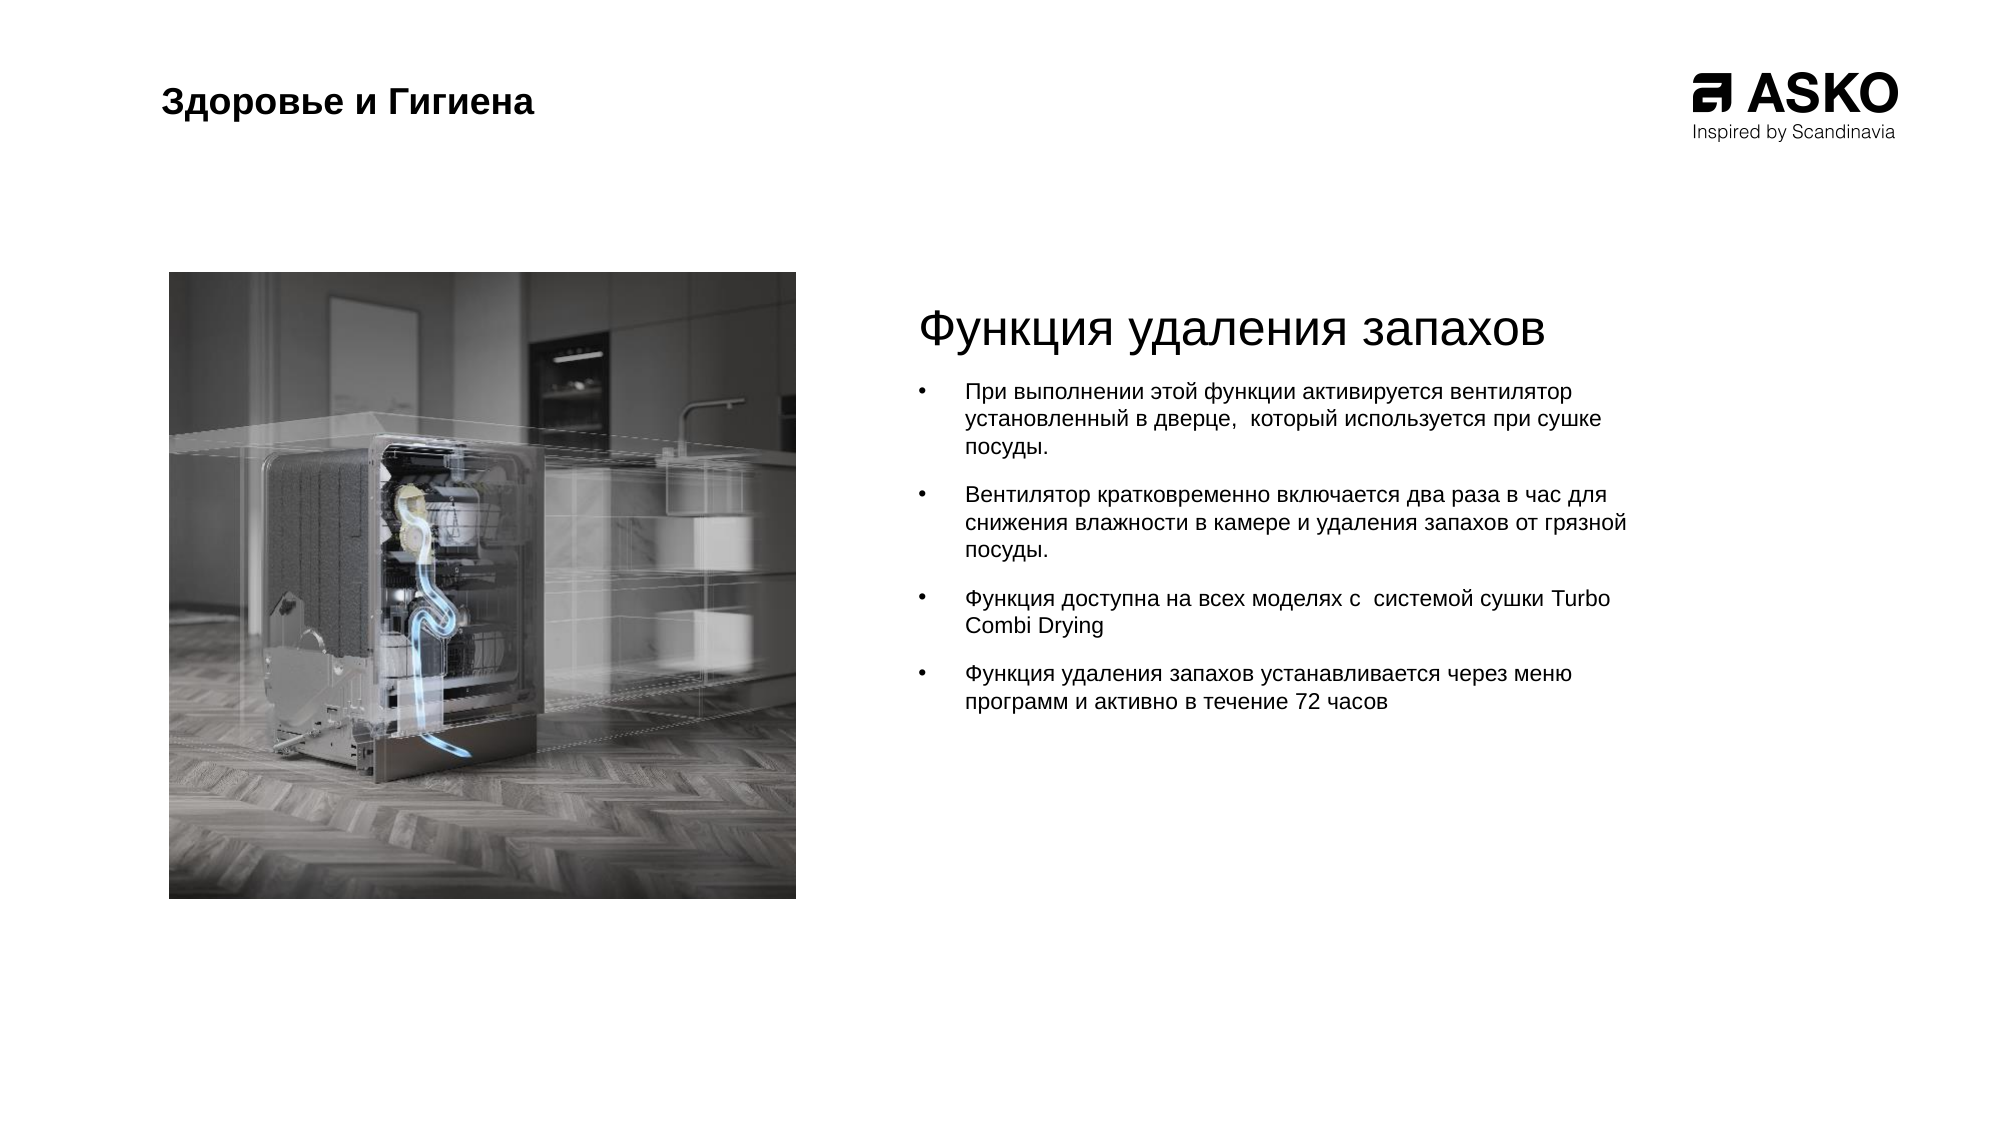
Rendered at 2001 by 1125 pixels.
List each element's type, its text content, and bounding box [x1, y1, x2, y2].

picture [169, 272, 796, 899]
list Функция удаления запахов При выполнении этой функции активируется вентилятор установленный в дверце, который используется при сушке посуды. Вентилятор кратковременно включается два раза в час для снижения влажности в камере и удаления запахов от грязной посуды. Функция доступна на всех моделях с системой сушки Turbo Combi Drying Функция удаления запахов устанавливается через меню программ и активно в течение 72 часов UV Sanitation – a UV light kills 99,99 % of bacteria [903, 288, 1688, 810]
text_box Здоровье и Гигиена [146, 69, 1734, 172]
picture [1734, 72, 1898, 142]
